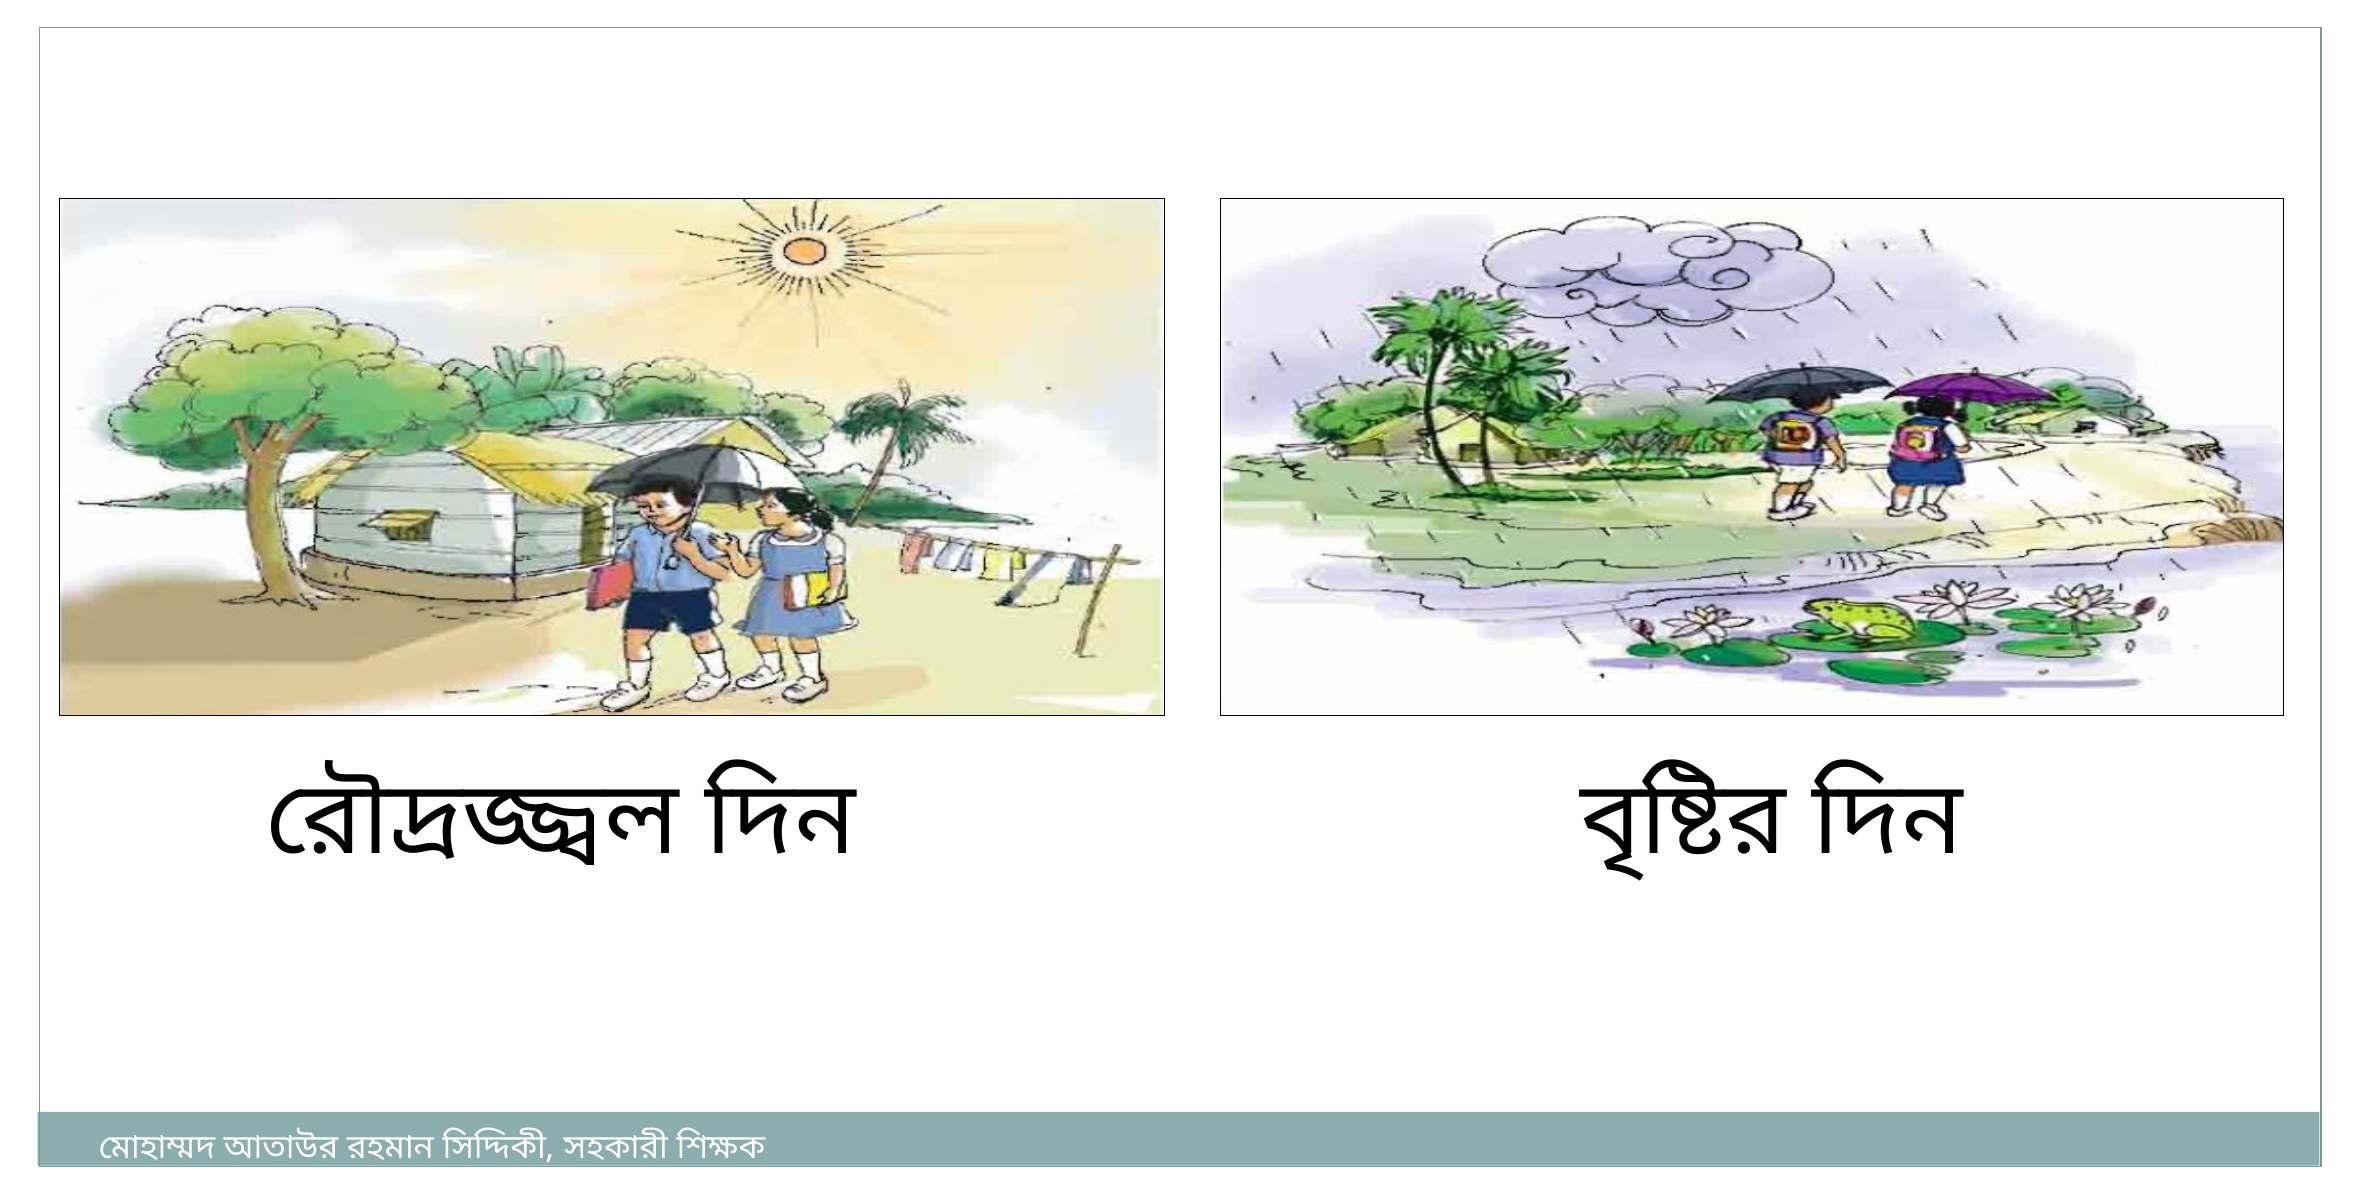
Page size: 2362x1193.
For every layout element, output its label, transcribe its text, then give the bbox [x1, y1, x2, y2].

picture [58, 197, 1164, 716]
text_box রৌদ্রজ্জ্বল দিন [236, 741, 886, 885]
picture [1220, 197, 2284, 716]
footer মোহাম্মদ আতাউর রহমান সিদ্দিকী, সহকারী শিক্ষক [78, 1115, 1004, 1179]
text_box বৃষ্টির দিন [1436, 741, 2106, 885]
